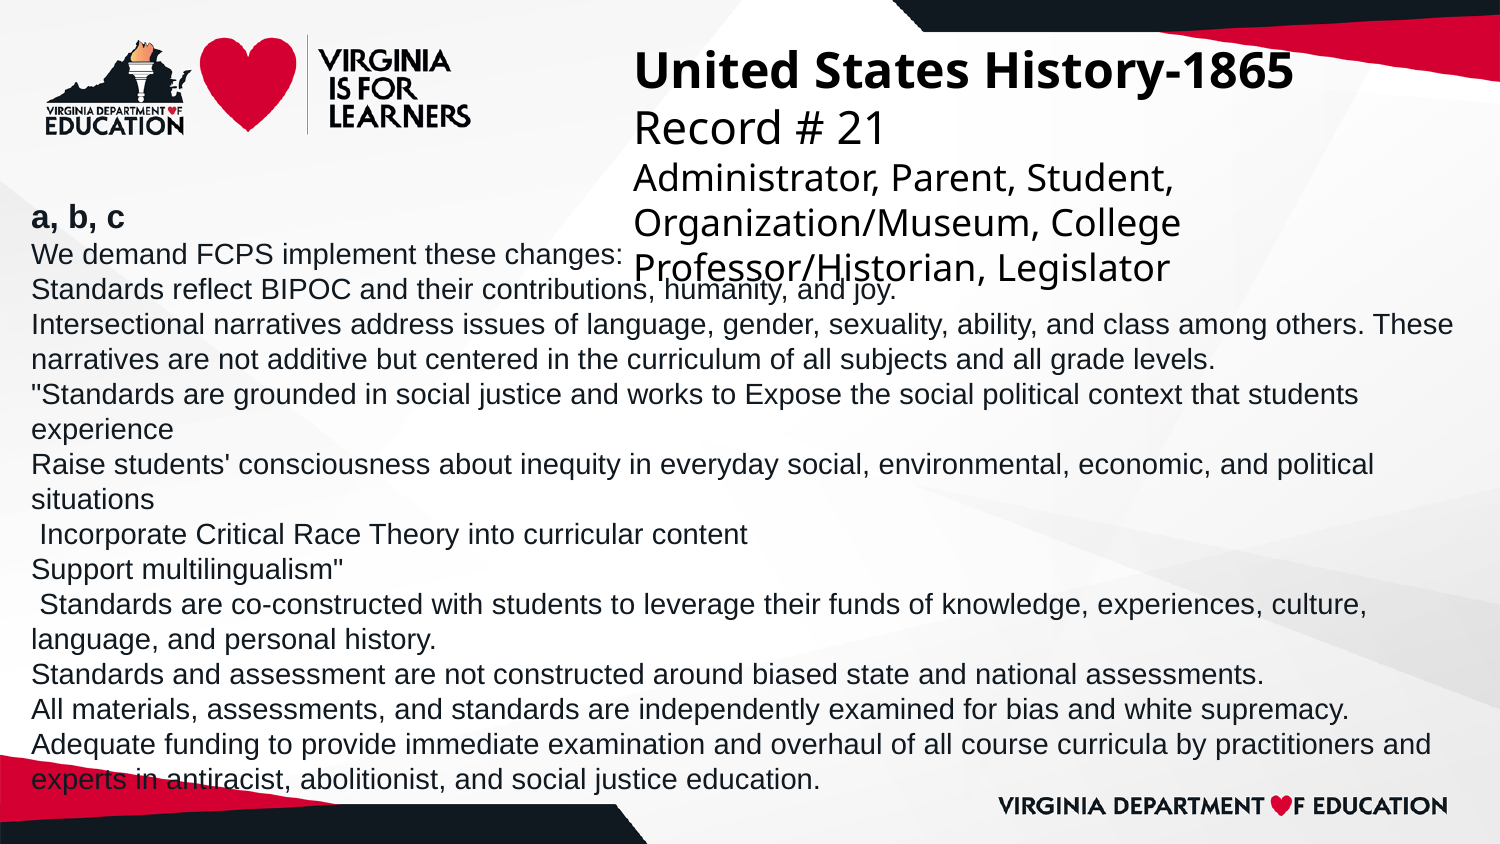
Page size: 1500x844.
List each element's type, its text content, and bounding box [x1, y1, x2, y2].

title United States History-1865 Record # 21 Administrator, Parent, Student, Organization/Museum, College Professor/Historian, Legislator [618, 138, 1500, 304]
subtitle a, b, c We demand FCPS implement these changes: Standards reflect BIPOC and their contributions, humanity, and joy. Intersectional narratives address issues of language, gender, sexuality, ability, and class among others. These narratives are not additive but centered in the curriculum of all subjects and all grade levels. "Standards are grounded in social justice and works to Expose the social political context that students experience Raise students' consciousness about inequity in everyday social, environmental, economic, and political situations Incorporate Critical Race Theory into curricular content Support multilingualism" Standards are co-constructed with students to leverage their funds of knowledge, experiences, culture, language, and personal history. Standards and assessment are not constructed around biased state and national assessments. All materials, assessments, and standards are independently examined for bias and white supremacy. Adequate funding to provide immediate examination and overhaul of all course curricula by practitioners and experts in antiracist, abolitionist, and social justice education. [16, 180, 1484, 771]
picture [0, 0, 1500, 844]
